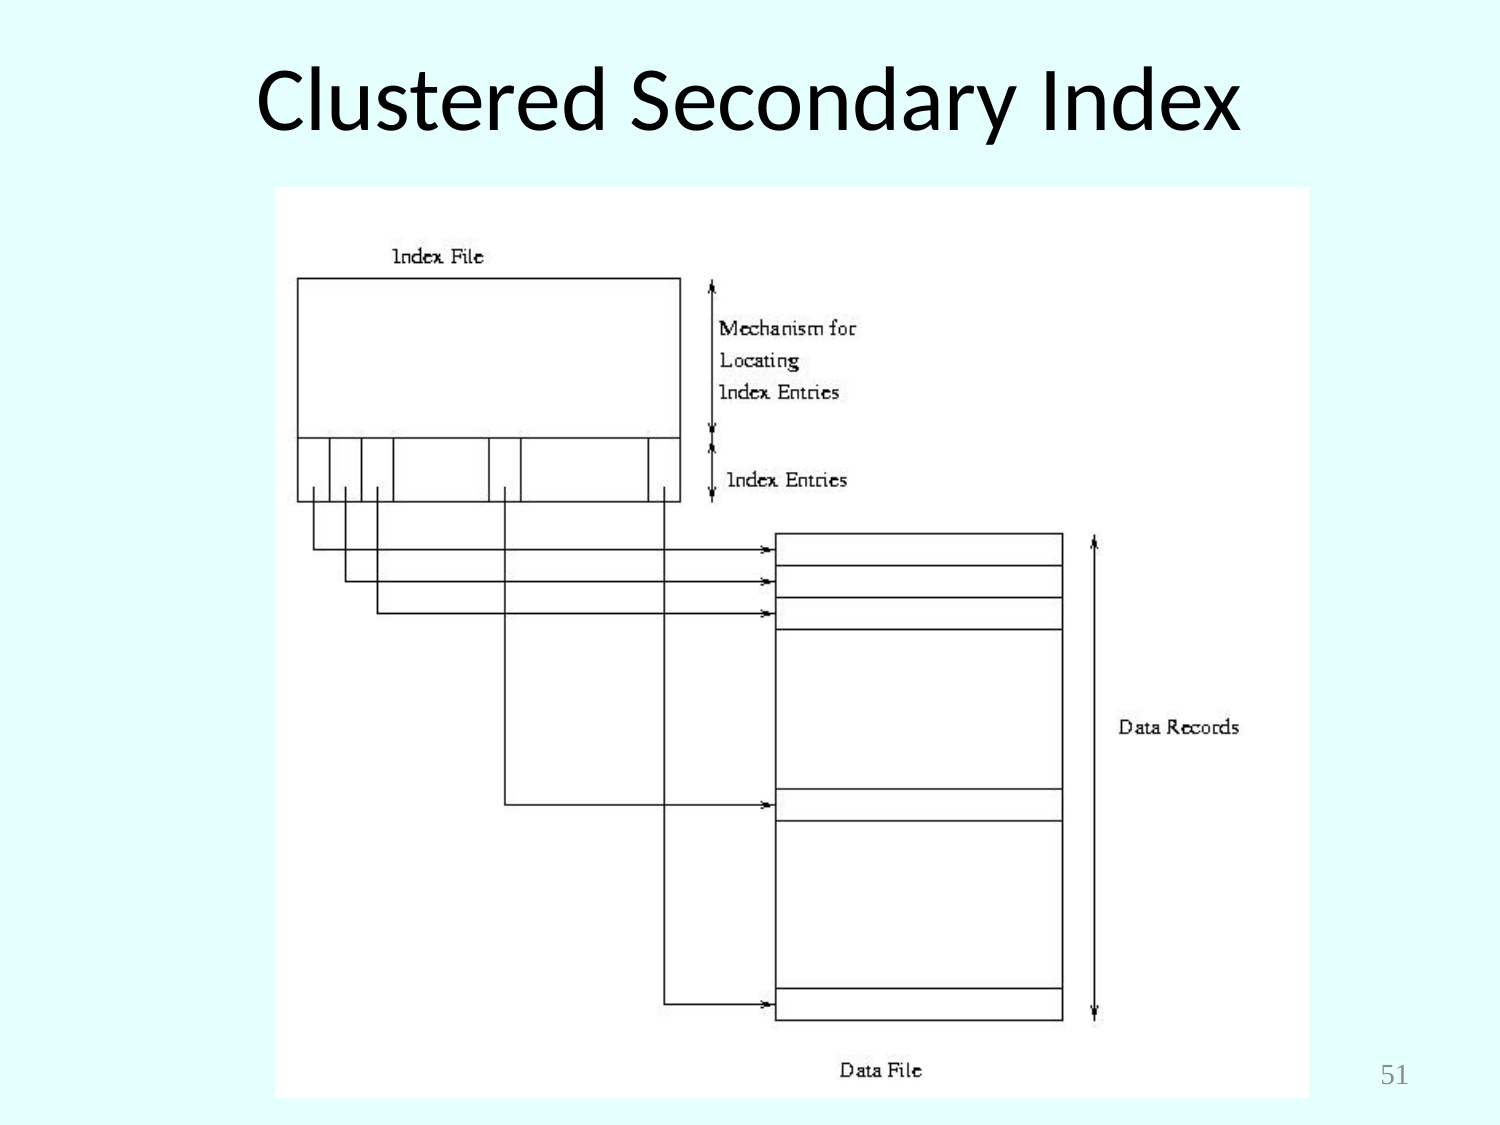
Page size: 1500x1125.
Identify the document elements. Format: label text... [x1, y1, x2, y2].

title Clustered Secondary Index [112, 0, 1388, 188]
picture [274, 187, 1309, 1098]
slide_number 51 [1311, 1042, 1425, 1103]
